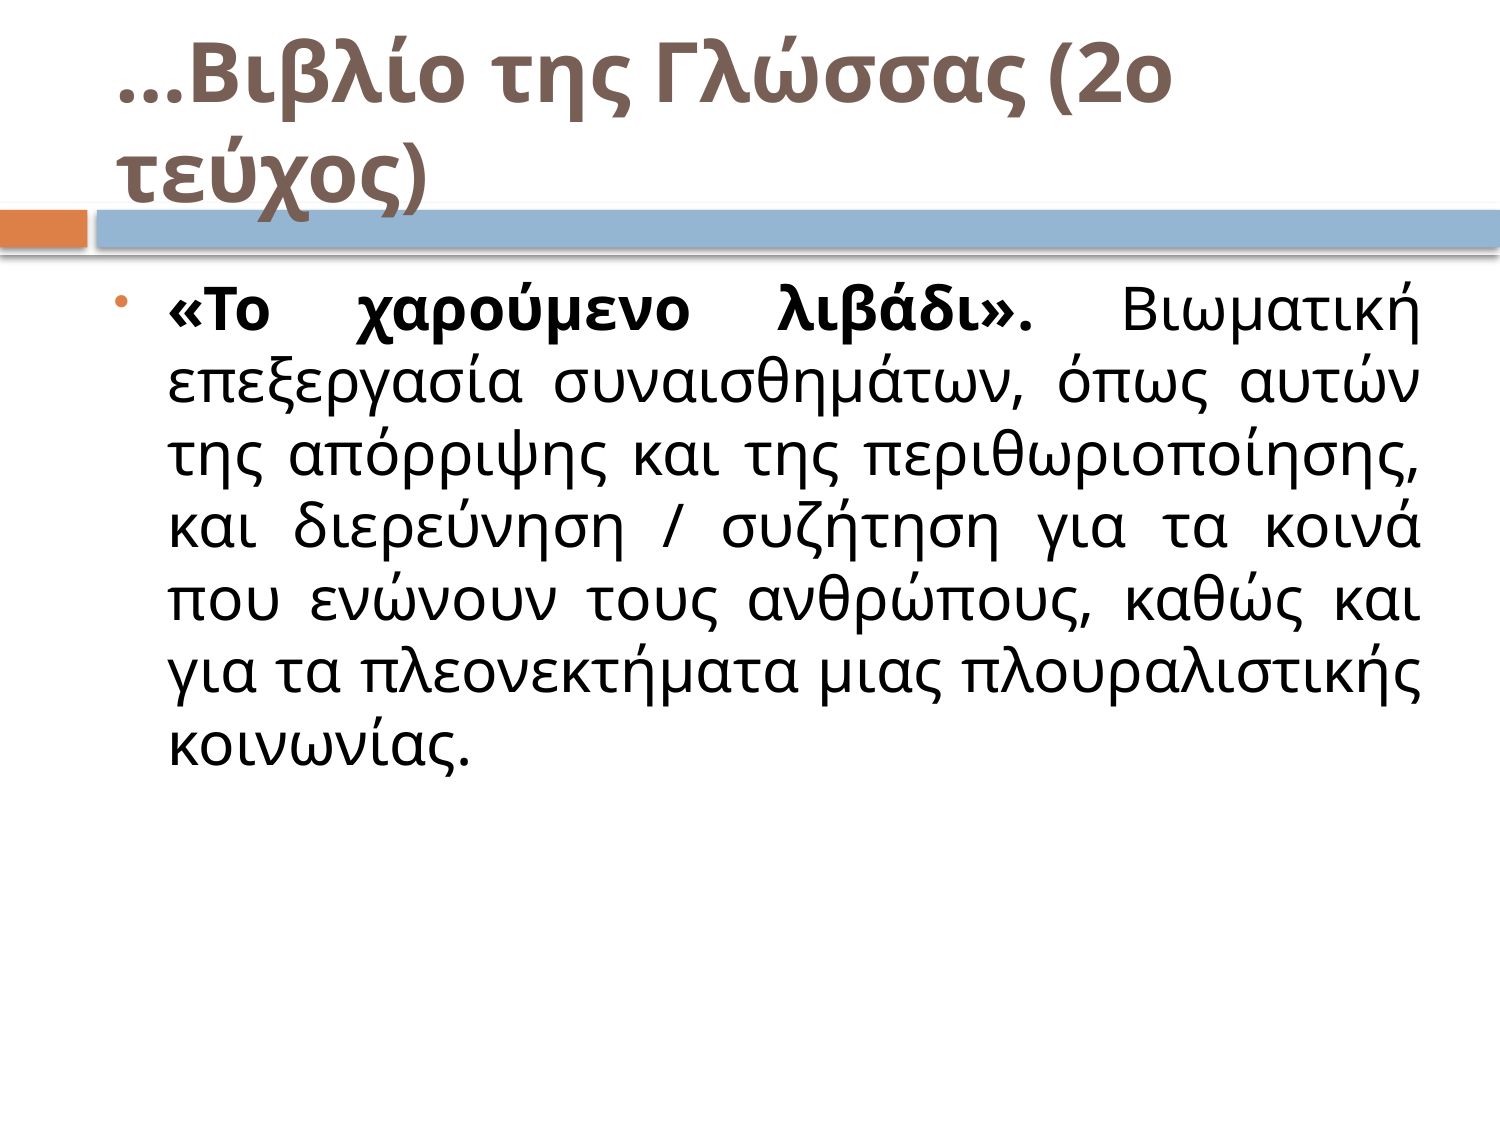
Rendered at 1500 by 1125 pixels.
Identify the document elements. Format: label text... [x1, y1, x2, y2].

list «Το χαρούμενο λιβάδι». Βιωματική επεξεργασία συναισθημάτων, όπως αυτών της απόρριψης και της περιθωριοποίησης, και διερεύνηση / συζήτηση για τα κοινά που ενώνουν τους ανθρώπους, καθώς και για τα πλεονεκτήματα μιας πλουραλιστικής κοινωνίας. [100, 262, 1439, 1001]
title …Βιβλίο της Γλώσσας (2ο τεύχος) [100, 37, 1439, 201]
